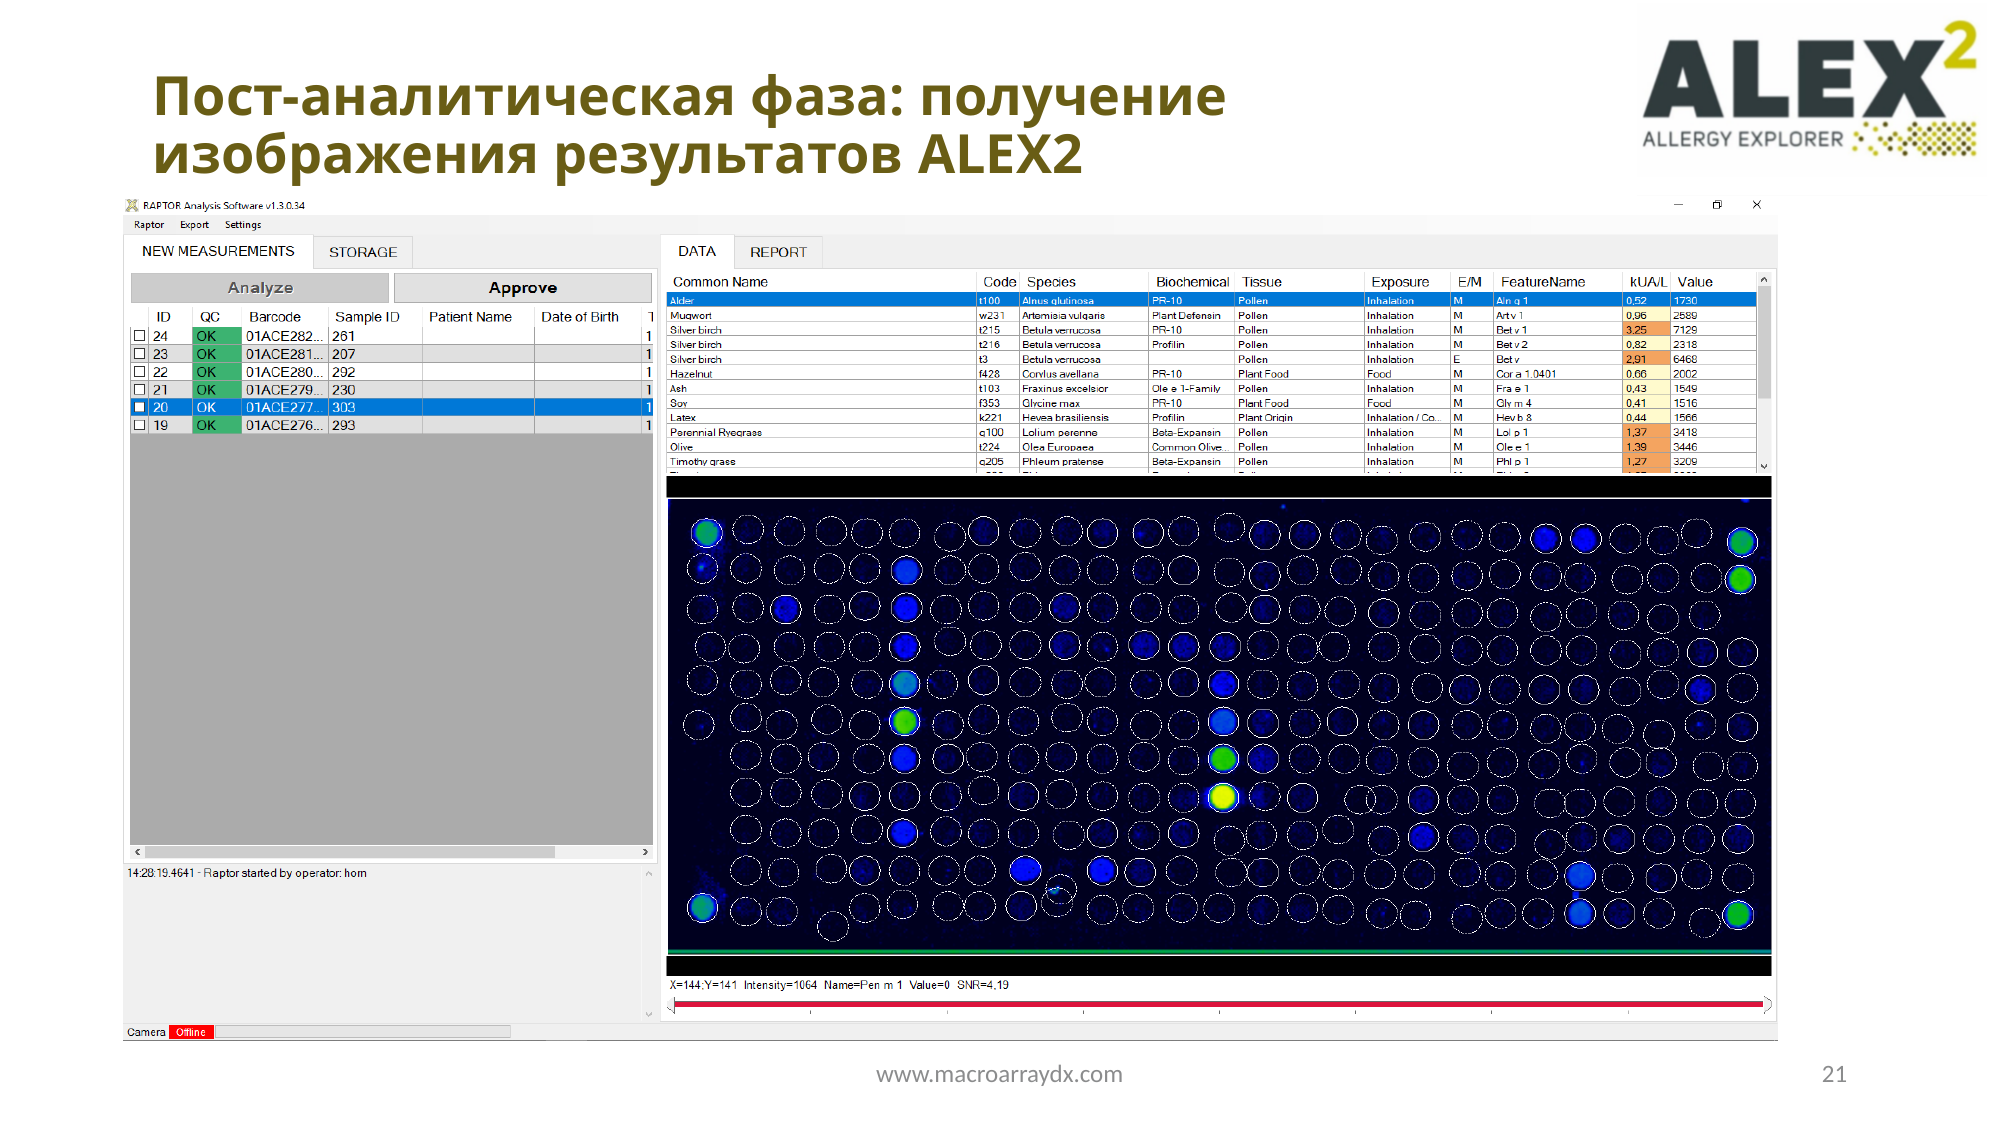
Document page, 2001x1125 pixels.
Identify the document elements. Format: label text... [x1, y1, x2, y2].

picture [123, 3, 1988, 1041]
slide_number 21 [1412, 1042, 1863, 1103]
title Пост-аналитическая фаза: получение изображения результатов ALEX2 [137, 59, 1597, 195]
footer www.macroarraydx.com [662, 1042, 1338, 1103]
